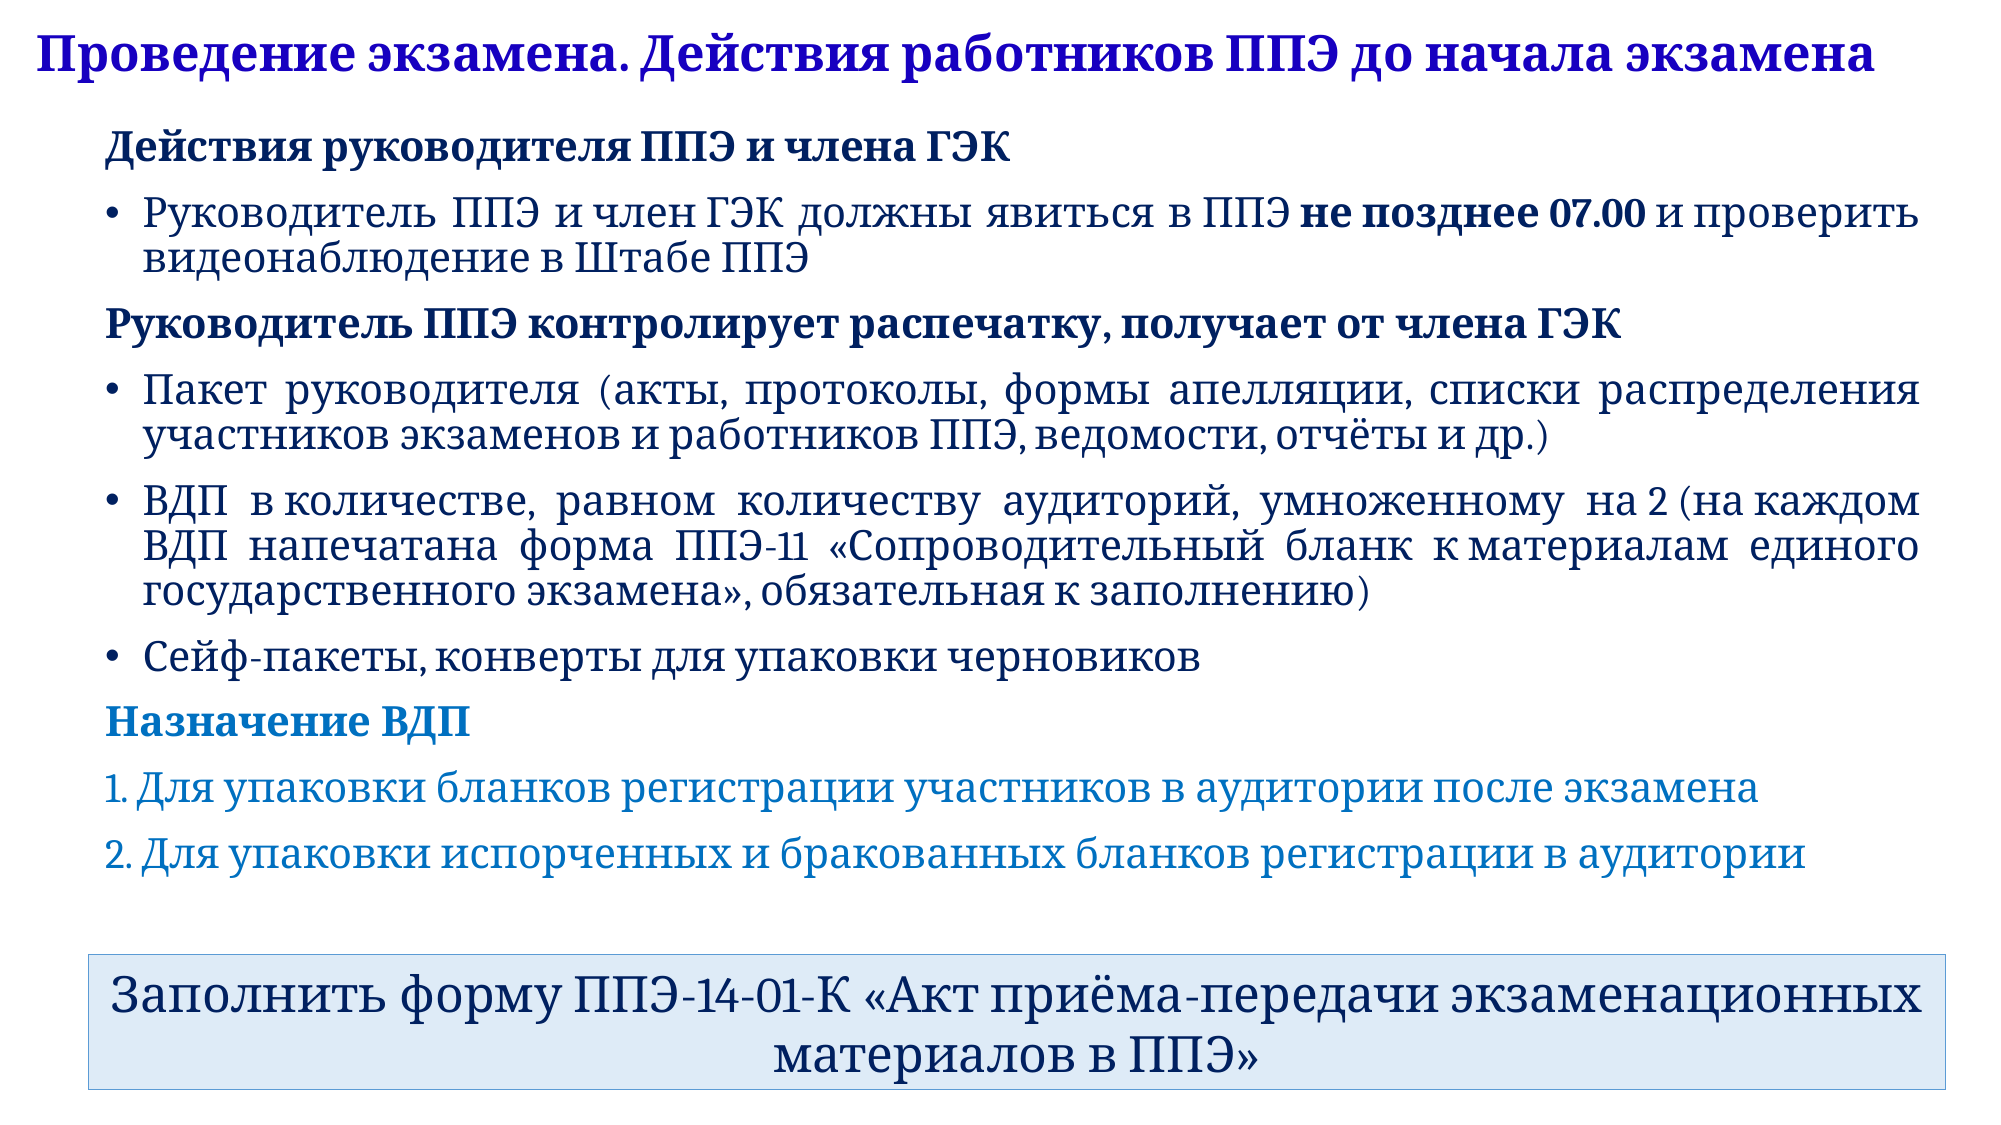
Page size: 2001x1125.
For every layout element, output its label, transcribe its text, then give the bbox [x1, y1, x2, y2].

title Проведение экзамена. Действия работников ППЭ до начала экзамена [21, 19, 1985, 91]
list Действия руководителя ППЭ и члена ГЭК Руководитель ППЭ и член ГЭК должны явиться в ППЭ не позднее 07.00 и проверить видеонаблюдение в Штабе ППЭ Руководитель ППЭ контролирует распечатку, получает от члена ГЭК Пакет руководителя (акты, протоколы, формы апелляции, списки распределения участников экзаменов и работников ППЭ, ведомости, отчёты и др.) ВДП в количестве, равном количеству аудиторий, умноженному на 2 (на каждом ВДП напечатана форма ППЭ-11 «Сопроводительный бланк к материалам единого государственного экзамена», обязательная к заполнению) Сейф-пакеты, конверты для упаковки черновиков Назначение ВДП 1. Для упаковки бланков регистрации участников в аудитории после экзамена 2. Для упаковки испорченных и бракованных бланков регистрации в аудитории [90, 118, 1936, 924]
text_box Заполнить форму ППЭ-14-01-К «Акт приёма-передачи экзаменационных материалов в ППЭ» [88, 954, 1946, 1090]
